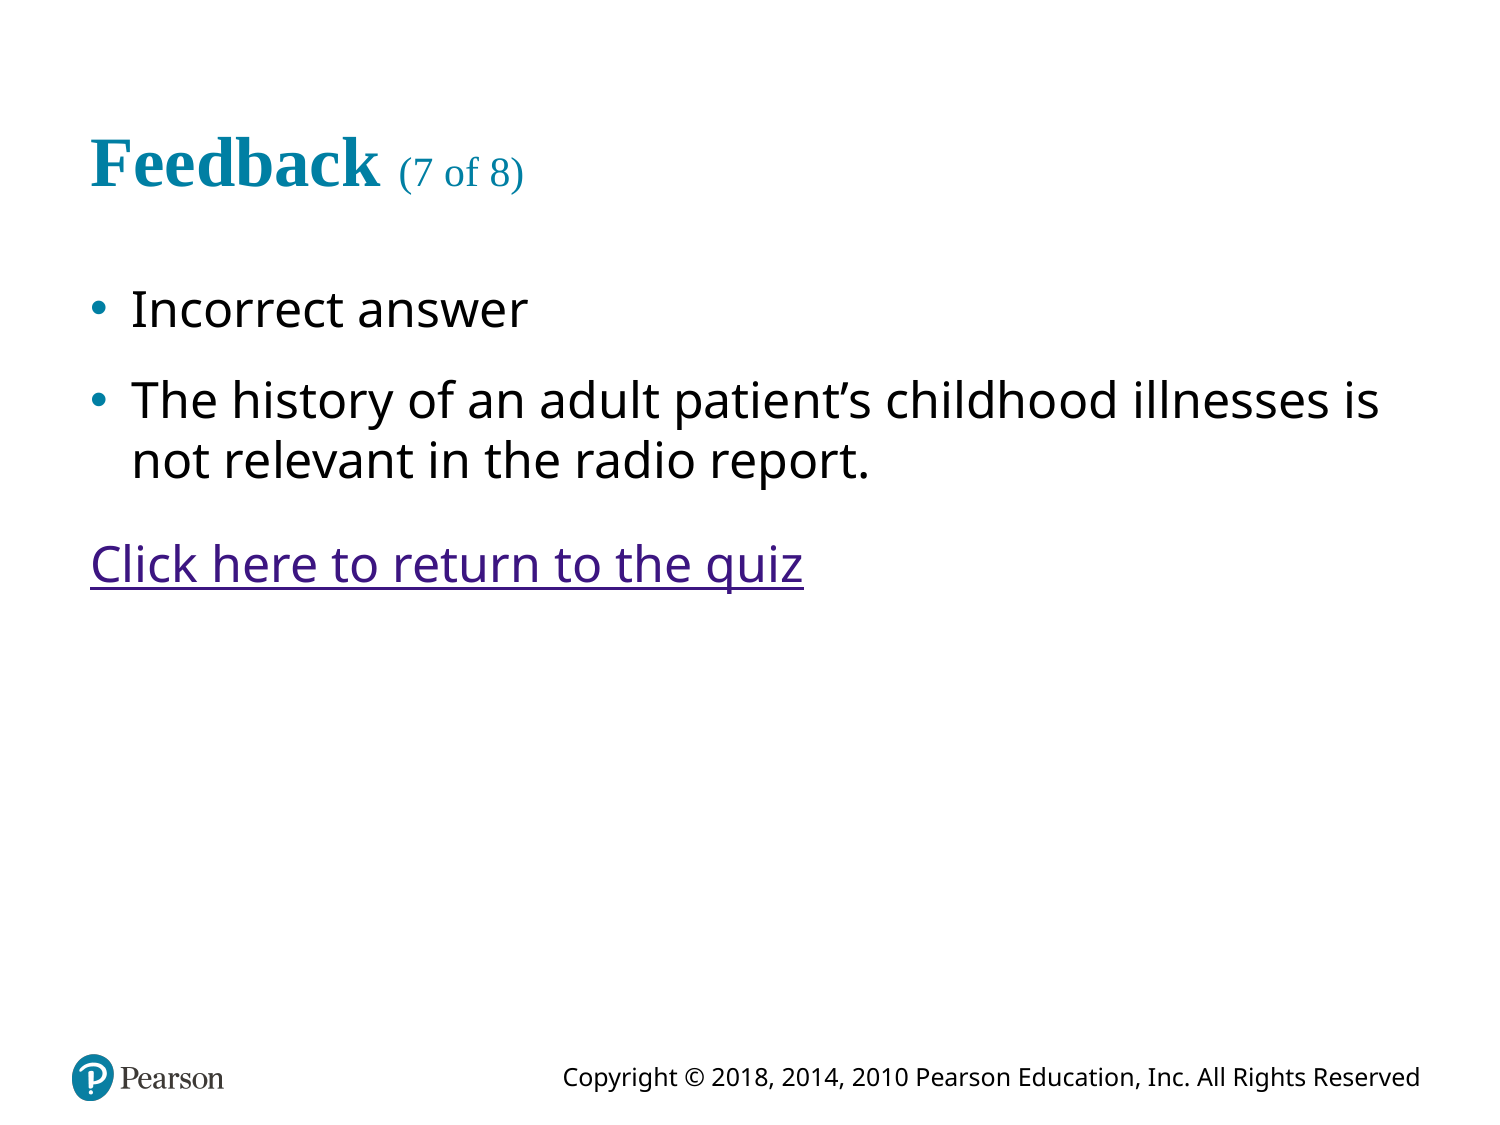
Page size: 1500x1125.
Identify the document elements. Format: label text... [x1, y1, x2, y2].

picture [72, 1054, 88, 1070]
list Incorrect answer The history of an adult patient’s childhood illnesses is not relevant in the radio report. [75, 262, 1425, 498]
picture [80, 1063, 106, 1088]
picture [98, 1054, 224, 1101]
title Feedback (7 of 8) [75, 35, 1425, 216]
list Click here to return to the quiz [75, 517, 1425, 633]
picture [72, 1087, 83, 1101]
